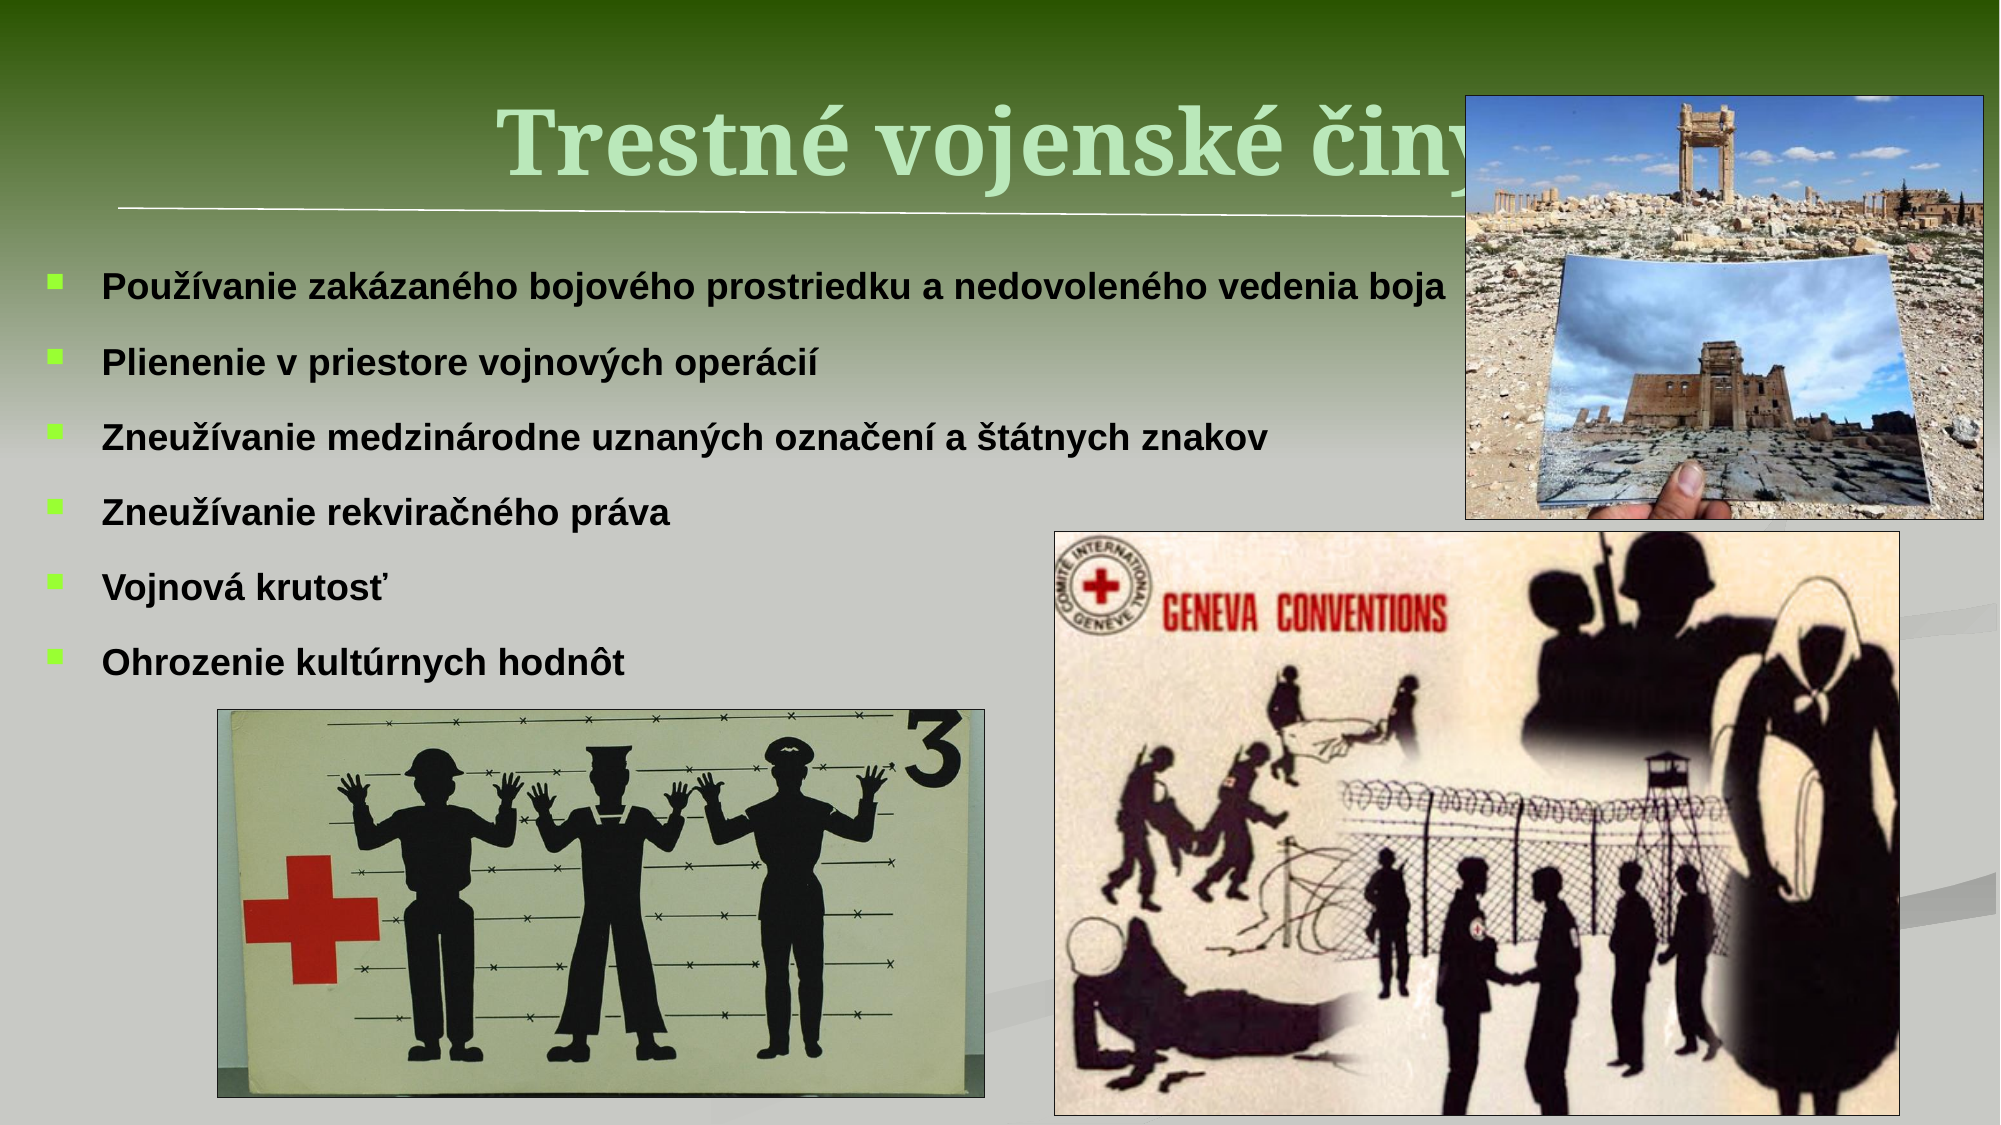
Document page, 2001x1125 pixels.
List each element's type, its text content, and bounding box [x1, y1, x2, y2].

picture [1054, 531, 1901, 1117]
picture [1464, 94, 1985, 520]
picture [217, 709, 986, 1098]
title Trestné vojenské činy [99, 44, 1901, 232]
list Používanie zakázaného bojového prostriedku a nedovoleného vedenia boja Plienenie v priestore vojnových operácií Zneužívanie medzinárodne uznaných označení a štátnych znakov Zneužívanie rekviračného práva Vojnová krutosť Ohrozenie kultúrnych hodnôt [30, 232, 1464, 976]
